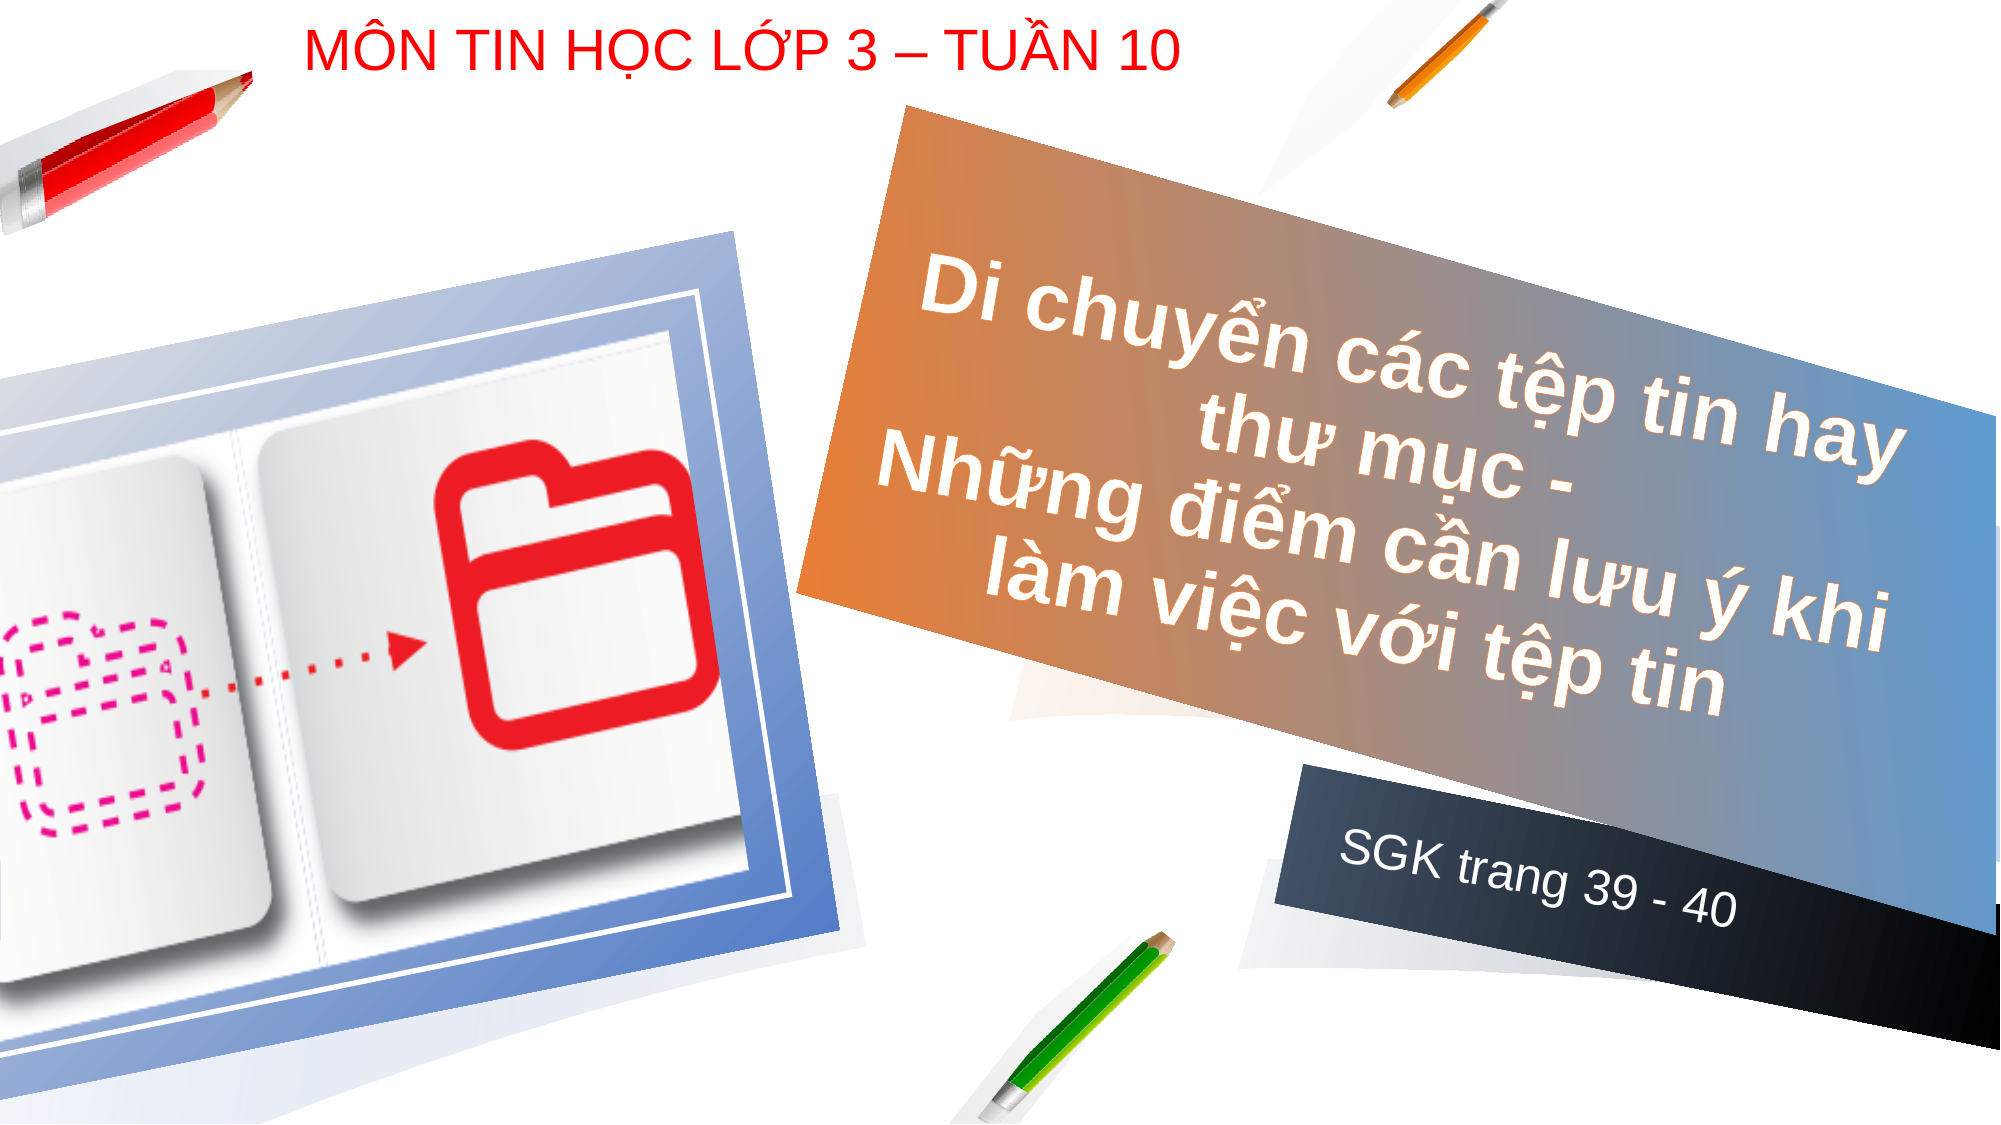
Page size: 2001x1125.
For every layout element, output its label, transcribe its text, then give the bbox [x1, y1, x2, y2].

picture [0, 71, 260, 238]
title Di chuyển các tệp tin hay thư mục - Những điểm cần lưu ý khi làm việc với tệp tin [783, 174, 1998, 821]
picture [1378, 0, 1509, 117]
picture [0, 302, 753, 1051]
text_box MÔN TIN HỌC LỚP 3 – TUẦN 10 [289, 4, 1198, 90]
text_box SGK trang 39 - 40 [1319, 802, 1819, 960]
picture [973, 913, 1193, 1124]
